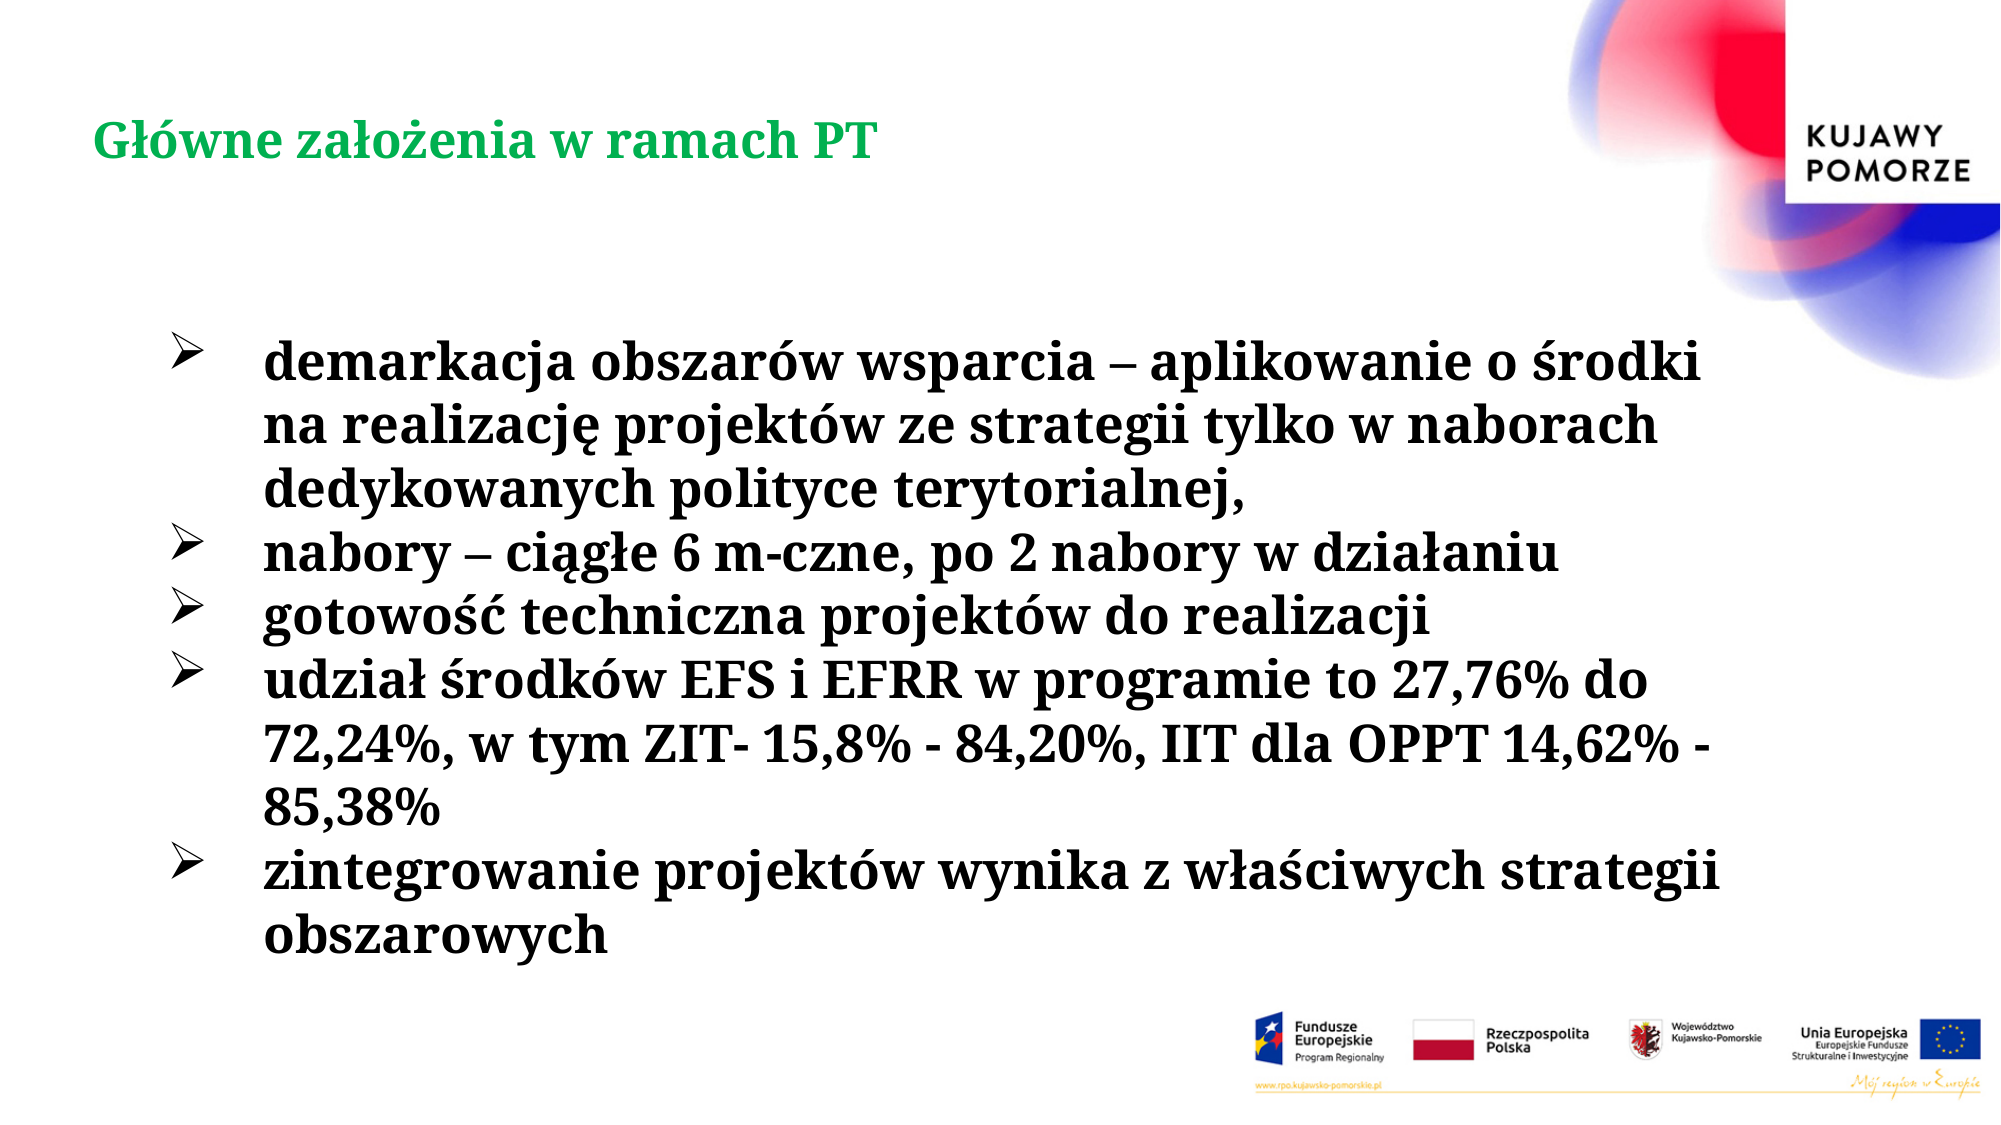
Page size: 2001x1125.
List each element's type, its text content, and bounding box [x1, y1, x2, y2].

text_box demarkacja obszarów wsparcia – aplikowanie o środki na realizację projektów ze strategii tylko w naborach dedykowanych polityce terytorialnej, nabory – ciągłe 6 m-czne, po 2 nabory w działaniu gotowość techniczna projektów do realizacji udział środków EFS i EFRR w programie to 27,76% do 72,24%, w tym ZIT- 15,8% - 84,20%, IIT dla OPPT 14,62% - 85,38% zintegrowanie projektów wynika z właściwych strategii obszarowych [152, 321, 1787, 1065]
text_box Główne założenia w ramach PT [78, 102, 1697, 265]
picture [0, 0, 2001, 1125]
